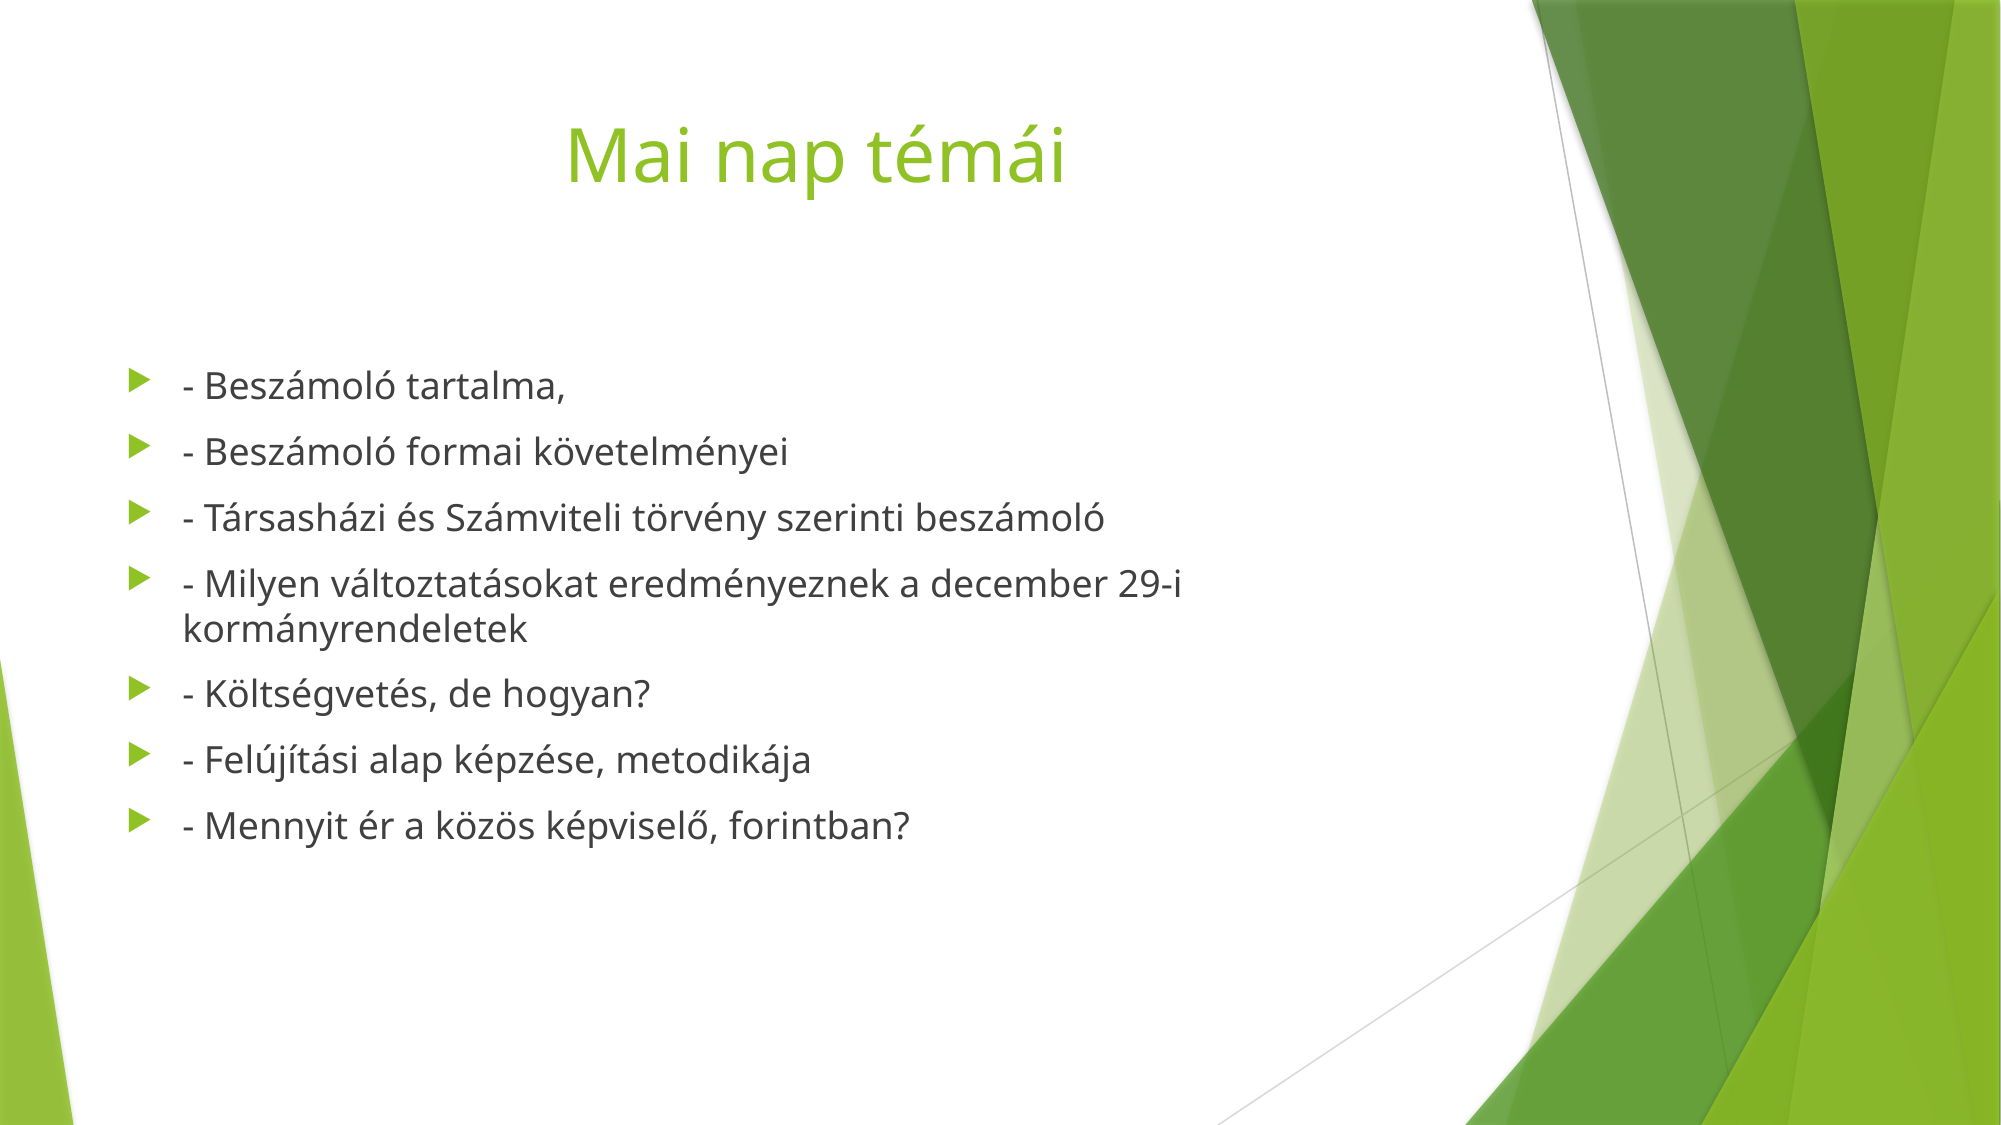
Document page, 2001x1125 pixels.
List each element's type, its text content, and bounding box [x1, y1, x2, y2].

title Mai nap témái [111, 99, 1522, 317]
list - Beszámoló tartalma, - Beszámoló formai követelményei - Társasházi és Számviteli törvény szerinti beszámoló - Milyen változtatásokat eredményeznek a december 29-i kormányrendeletek - Költségvetés, de hogyan? - Felújítási alap képzése, metodikája - Mennyit ér a közös képviselő, forintban? [111, 354, 1522, 992]
